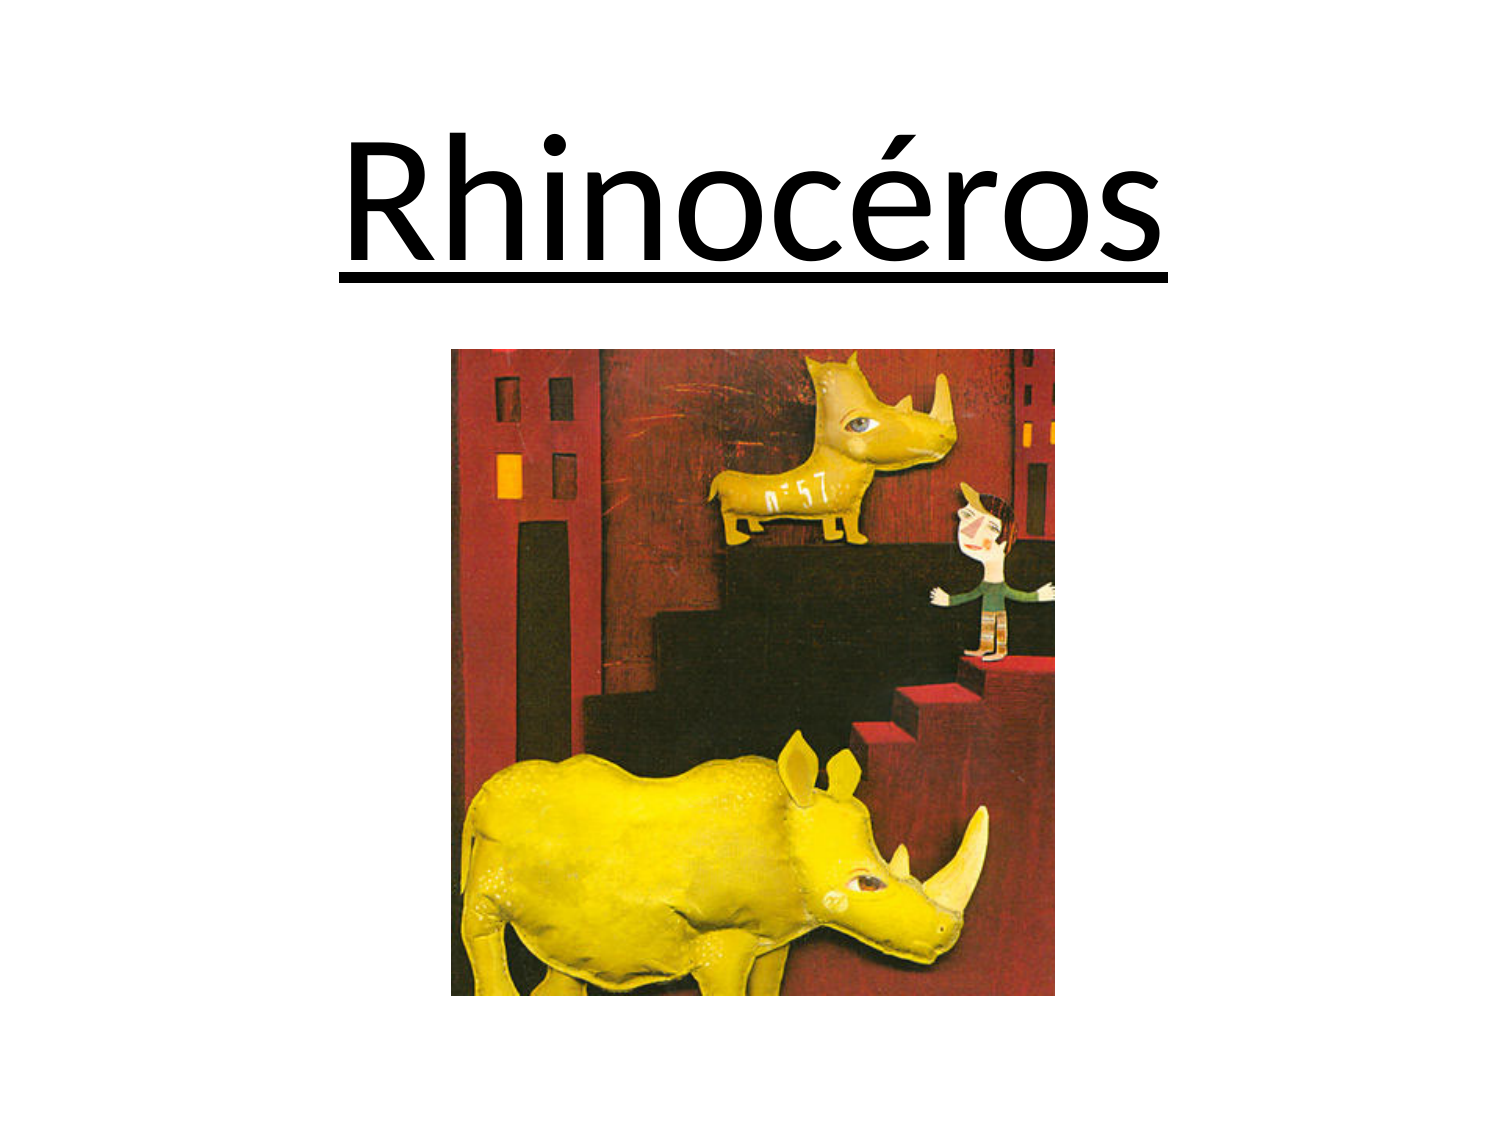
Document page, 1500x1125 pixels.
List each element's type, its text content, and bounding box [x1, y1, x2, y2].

picture [451, 349, 1055, 996]
title Rhinocéros [115, 66, 1391, 308]
